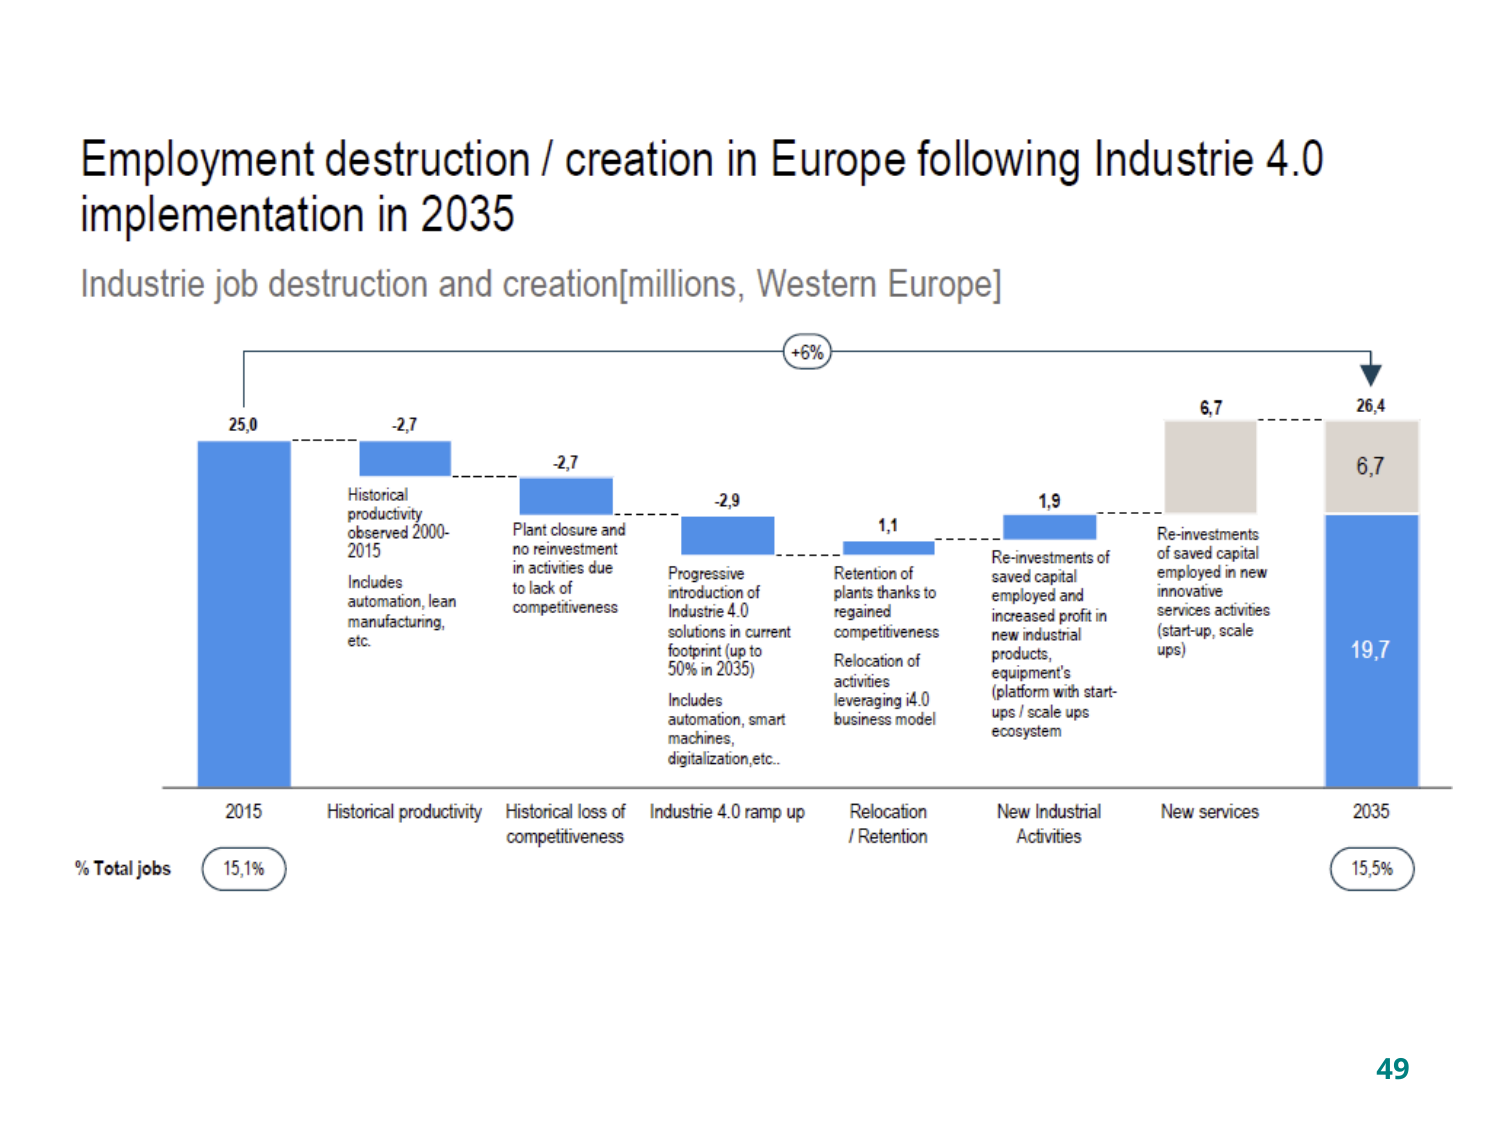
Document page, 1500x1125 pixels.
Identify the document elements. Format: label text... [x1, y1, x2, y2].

slide_number 49 [1074, 1042, 1426, 1103]
picture [41, 125, 1453, 900]
